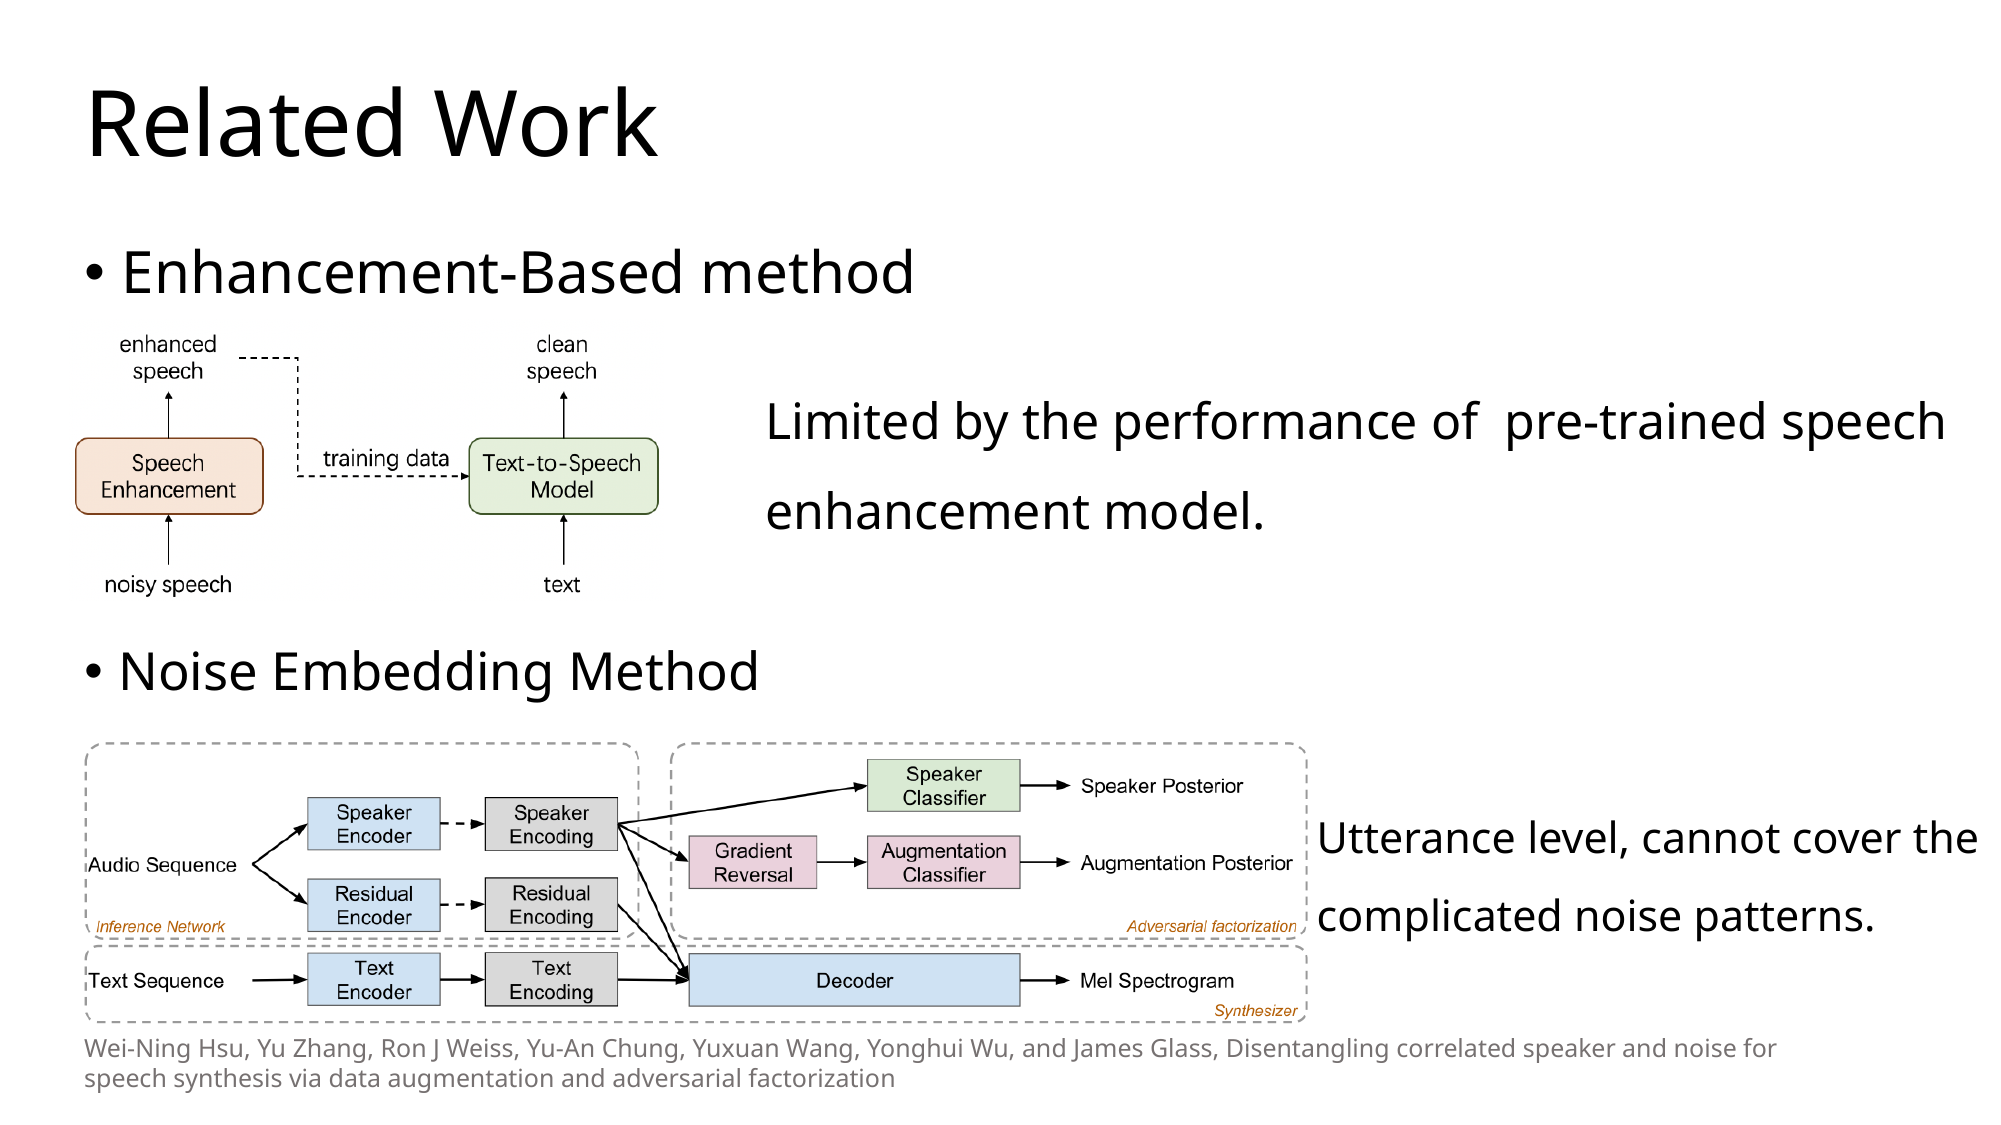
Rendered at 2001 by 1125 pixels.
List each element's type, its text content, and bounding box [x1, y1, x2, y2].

text_box Wei-Ning Hsu, Yu Zhang, Ron J Weiss, Yu-An Chung, Yuxuan Wang, Yonghui Wu, and James Glass, Disentangling correlated speaker and noise for speech synthesis via data augmentation and adversarial factorization [69, 1025, 1854, 1101]
text_box Enhancement-Based method [69, 235, 1626, 353]
picture [69, 729, 1325, 1044]
title Related Work [69, 18, 1795, 236]
text_box Noise Embedding Method [69, 637, 829, 711]
picture [69, 319, 664, 601]
text_box Limited by the performance of pre-trained speech enhancement model. [750, 351, 2000, 569]
text_box Utterance level, cannot cover the complicated noise patterns. [1325, 777, 2000, 995]
